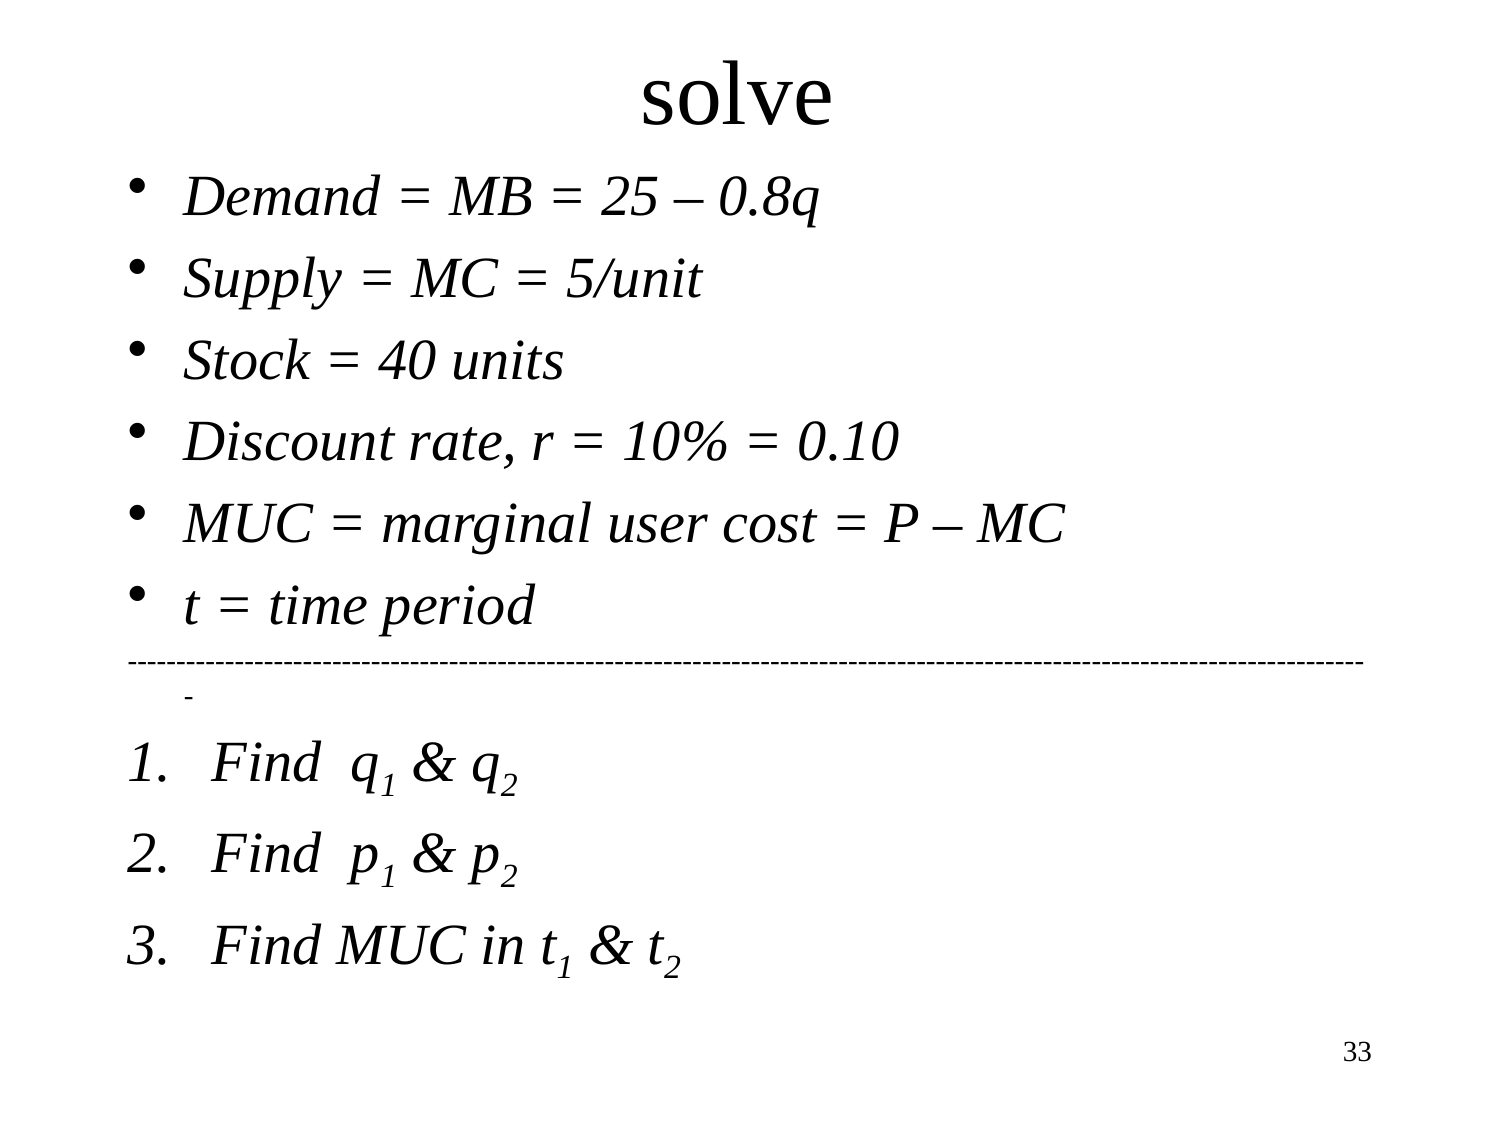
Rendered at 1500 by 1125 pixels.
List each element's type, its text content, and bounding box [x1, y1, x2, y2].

list Demand = MB = 25 – 0.8q Supply = MC = 5/unit Stock = 40 units Discount rate, r = 10% = 0.10 MUC = marginal user cost = P – MC t = time period -------------------------------------------------------------------------------------------------------------------------------- Find q1 & q2 Find p1 & p2 Find MUC in t1 & t2 [112, 149, 1388, 1038]
title solve [99, 50, 1375, 125]
slide_number 33 [1074, 1024, 1388, 1101]
